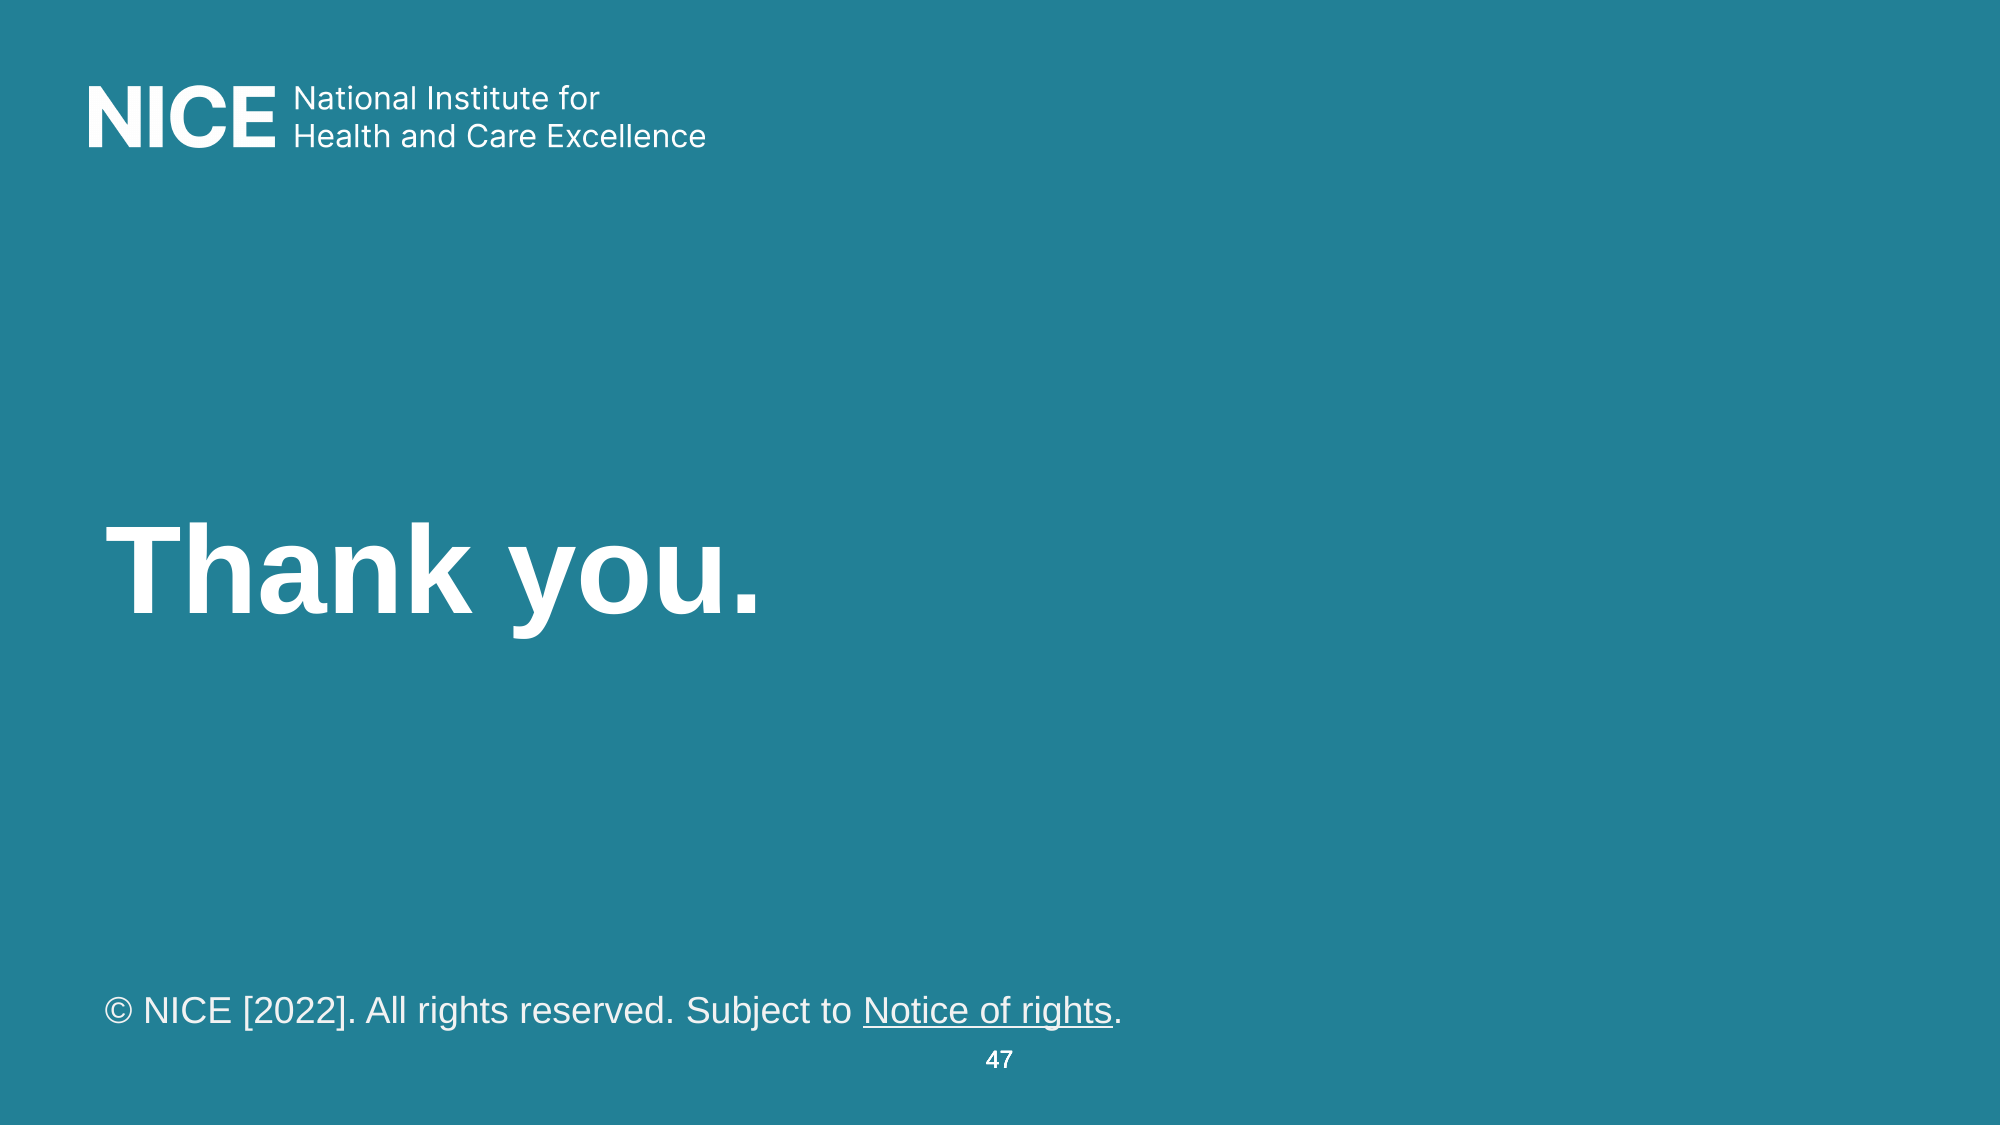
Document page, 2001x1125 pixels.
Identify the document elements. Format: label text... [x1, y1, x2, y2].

text_box © NICE [2022]. All rights reserved. Subject to Notice of rights. [89, 983, 1356, 1063]
picture [89, 85, 705, 148]
title Thank you. [89, 498, 1061, 627]
